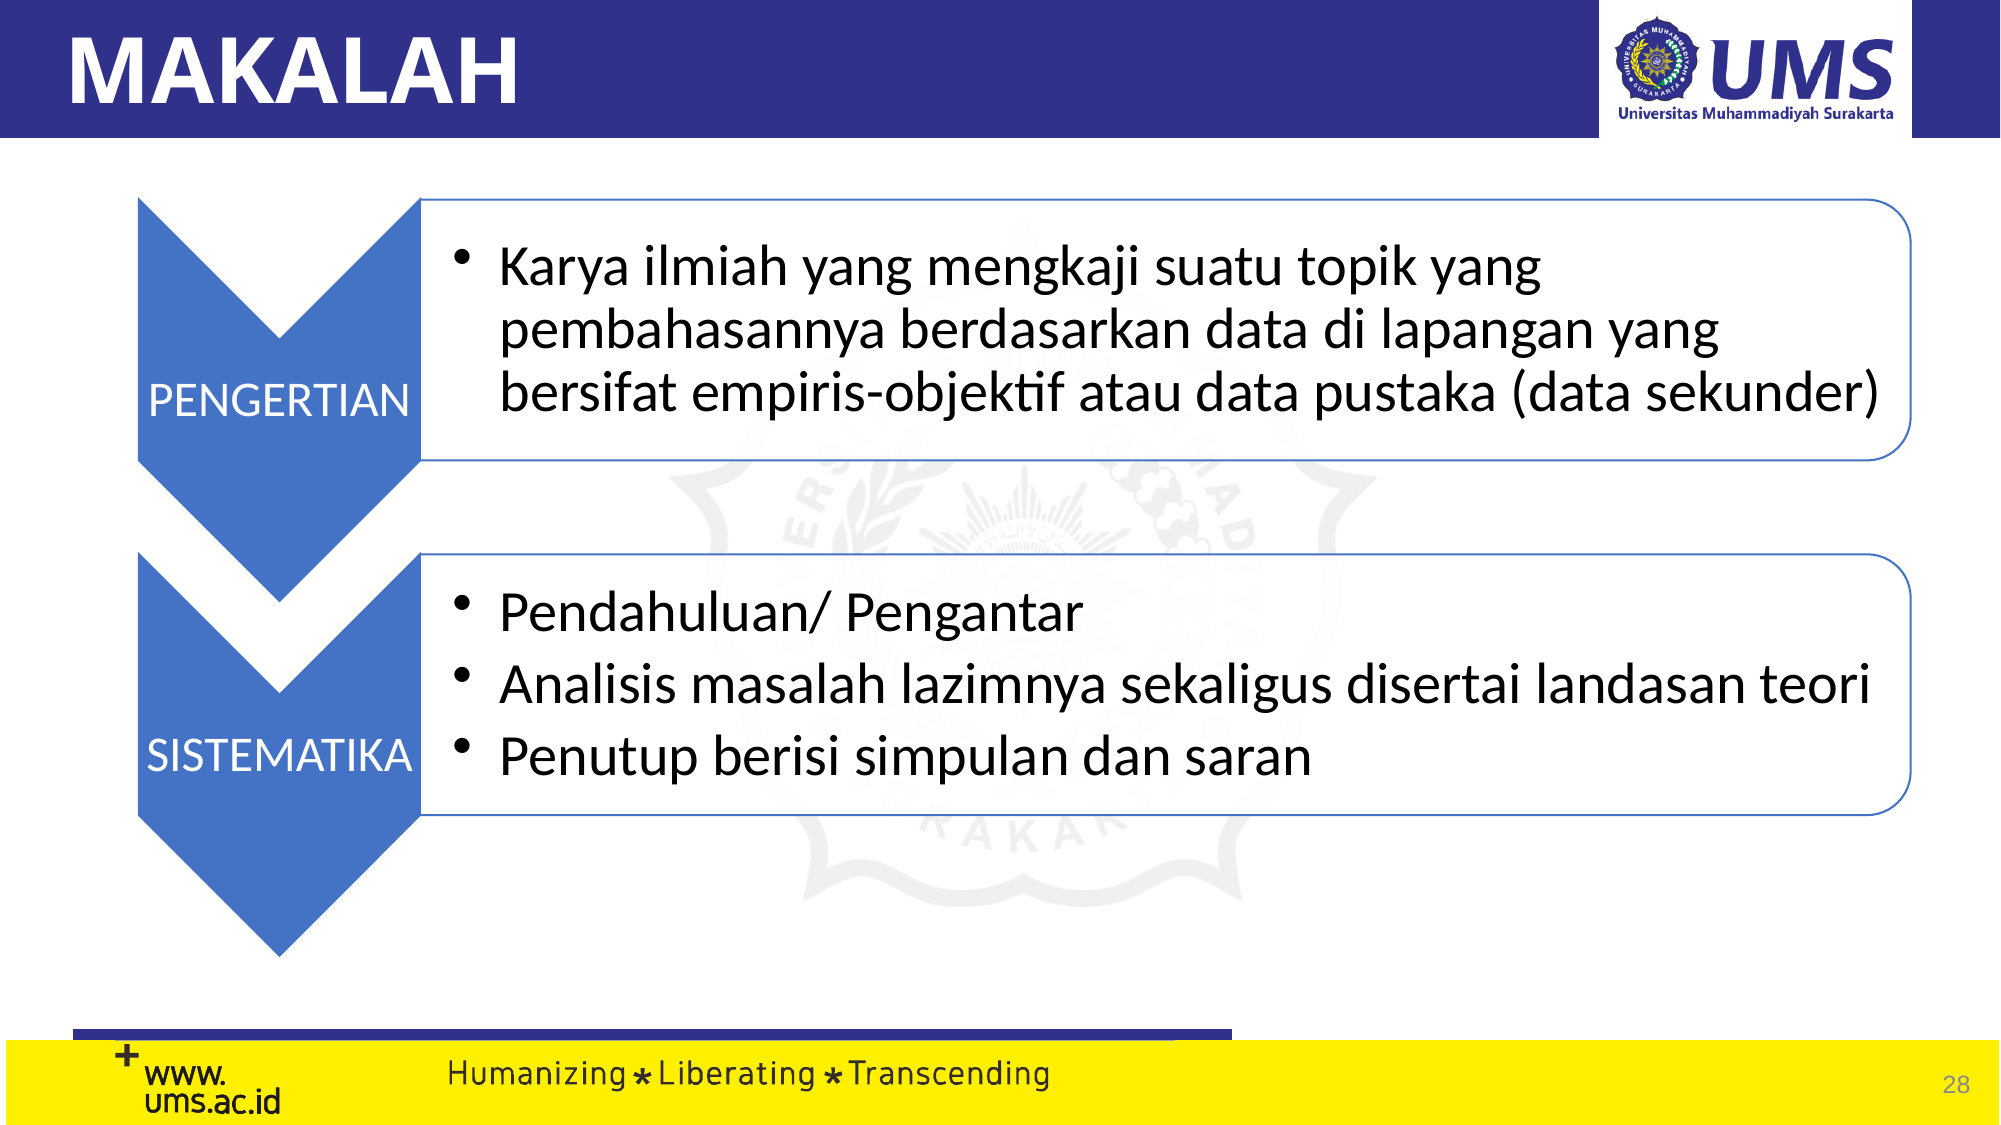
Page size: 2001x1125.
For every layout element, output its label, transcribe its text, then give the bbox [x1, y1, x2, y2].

title MAKALAH [49, 17, 1538, 131]
picture [1602, 5, 1901, 127]
slide_number 28 [1909, 1048, 1986, 1118]
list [139, 199, 1911, 956]
